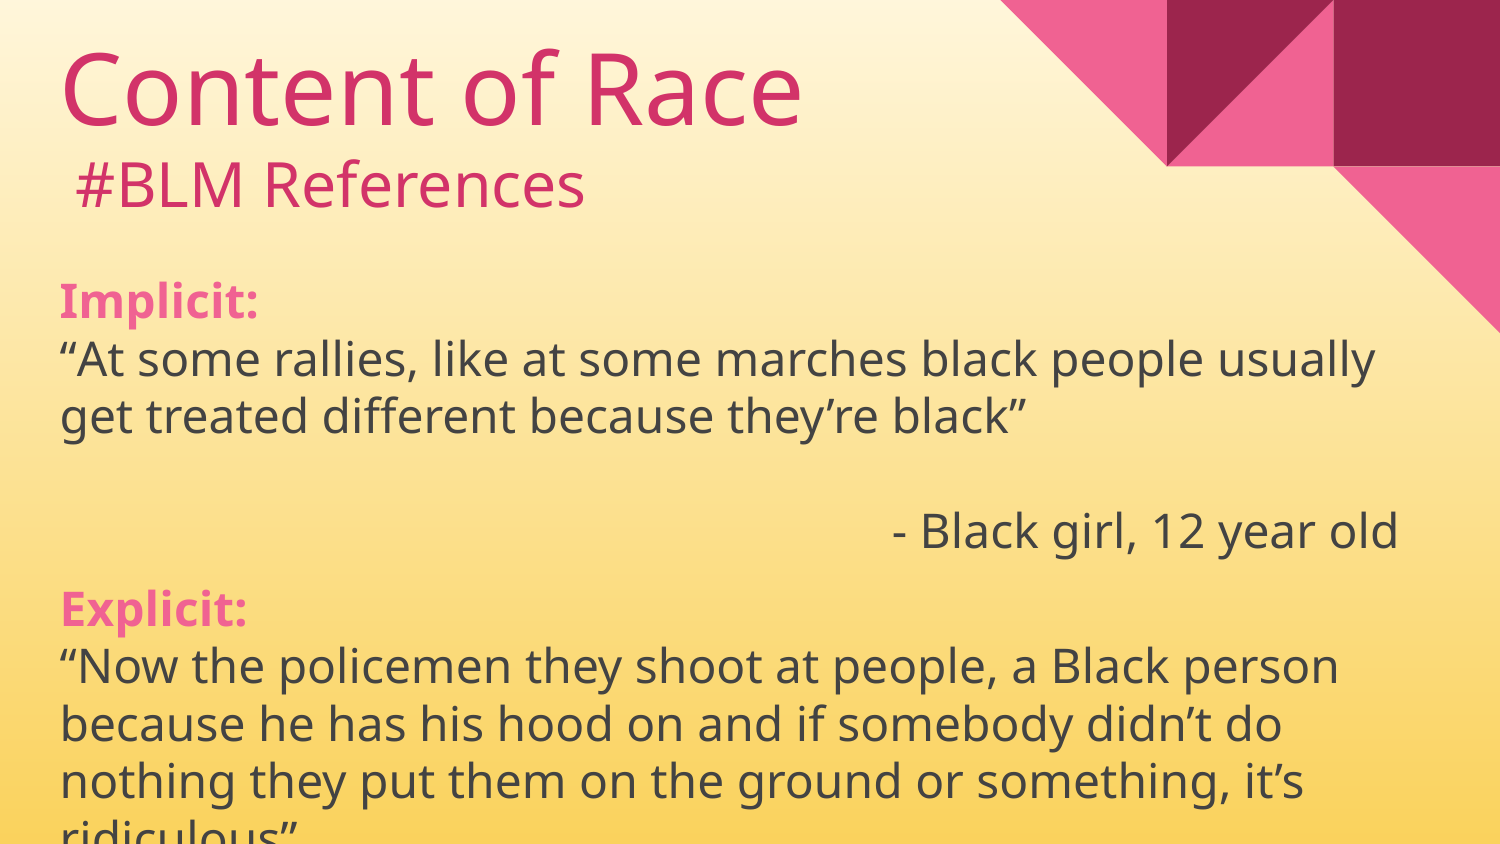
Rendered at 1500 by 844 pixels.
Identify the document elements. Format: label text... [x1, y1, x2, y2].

text_box Implicit: “At some rallies, like at some marches black people usually get treated different because they’re black” - Black girl, 12 year old Explicit: “Now the policemen they shoot at people, a Black person because he has his hood on and if somebody didn’t do nothing they put them on the ground or something, it’s ridiculous” -Black girl, 12 year old [44, 256, 1416, 828]
title Content of Race #BLM References [44, 58, 1296, 188]
